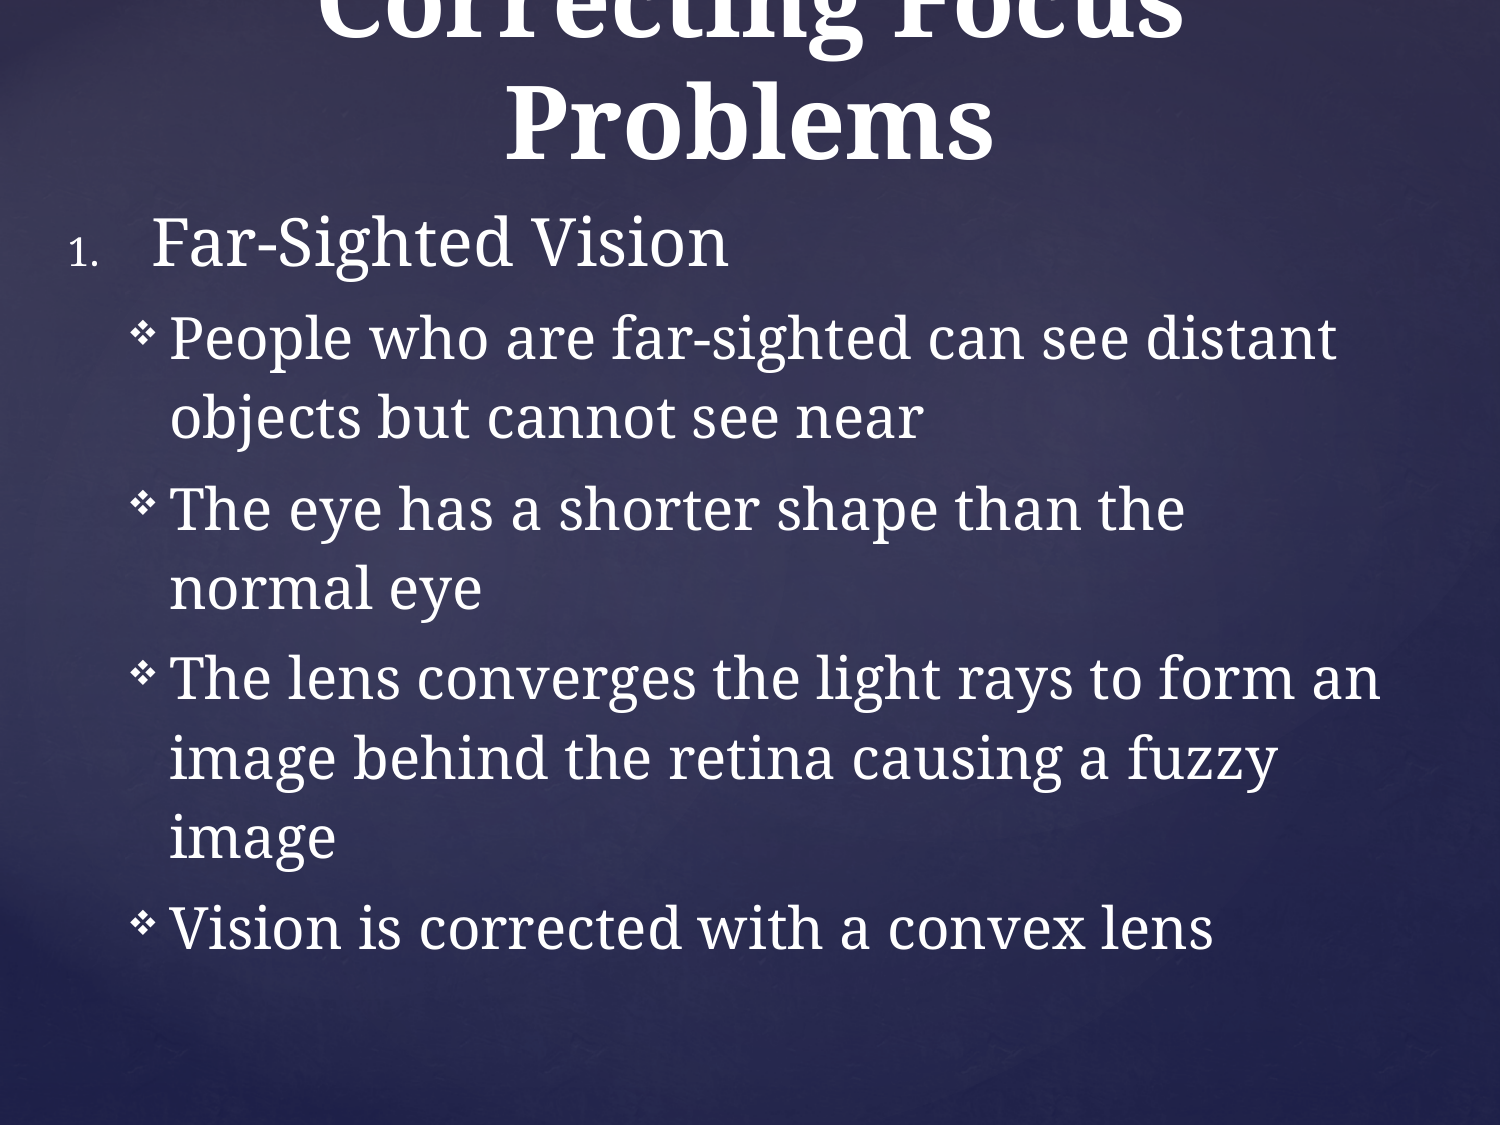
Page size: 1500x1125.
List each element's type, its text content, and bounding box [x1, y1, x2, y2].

list Far-Sighted Vision People who are far-sighted can see distant objects but cannot see near The eye has a shorter shape than the normal eye The lens converges the light rays to form an image behind the retina causing a fuzzy image Vision is corrected with a convex lens [49, 188, 1421, 1042]
title Correcting Focus Problems [49, 37, 1452, 188]
